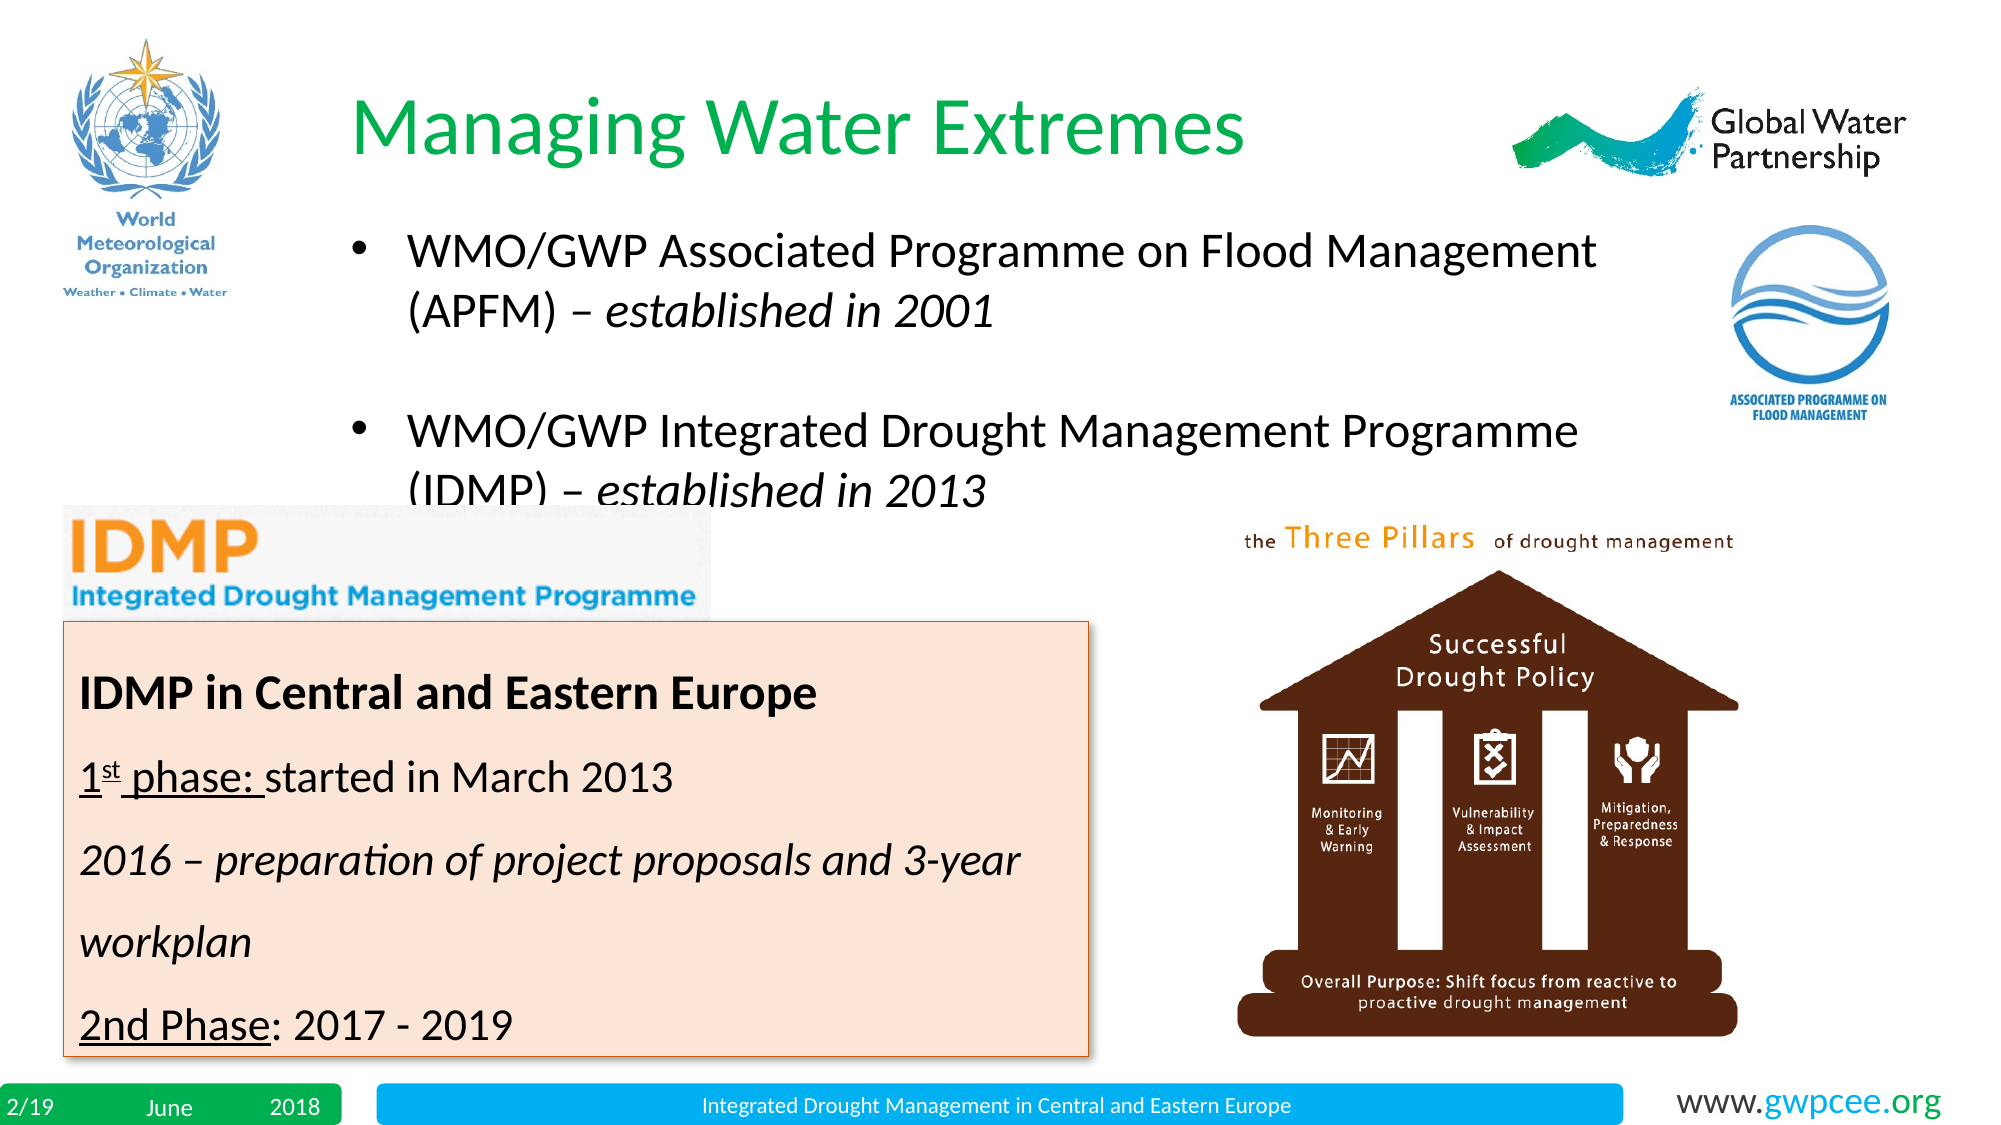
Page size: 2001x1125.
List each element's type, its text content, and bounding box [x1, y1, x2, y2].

picture [1191, 478, 1784, 1080]
text_box [1499, 0, 2000, 227]
picture [63, 39, 227, 296]
list WMO/GWP Associated Programme on Flood Management (APFM) – established in 2001 WMO/GWP Integrated Drought Management Programme (IDMP) – established in 2013 [335, 210, 1668, 371]
picture [1730, 225, 1889, 420]
text_box IDMP in Central and Eastern Europe 1st phase: started in March 2013 2016 – preparation of project proposals and 3-year workplan 2nd Phase: 2017 - 2019 [63, 621, 1089, 1057]
picture [63, 505, 711, 623]
list Managing Water Extremes [335, 75, 1558, 260]
picture [1499, 79, 1920, 188]
